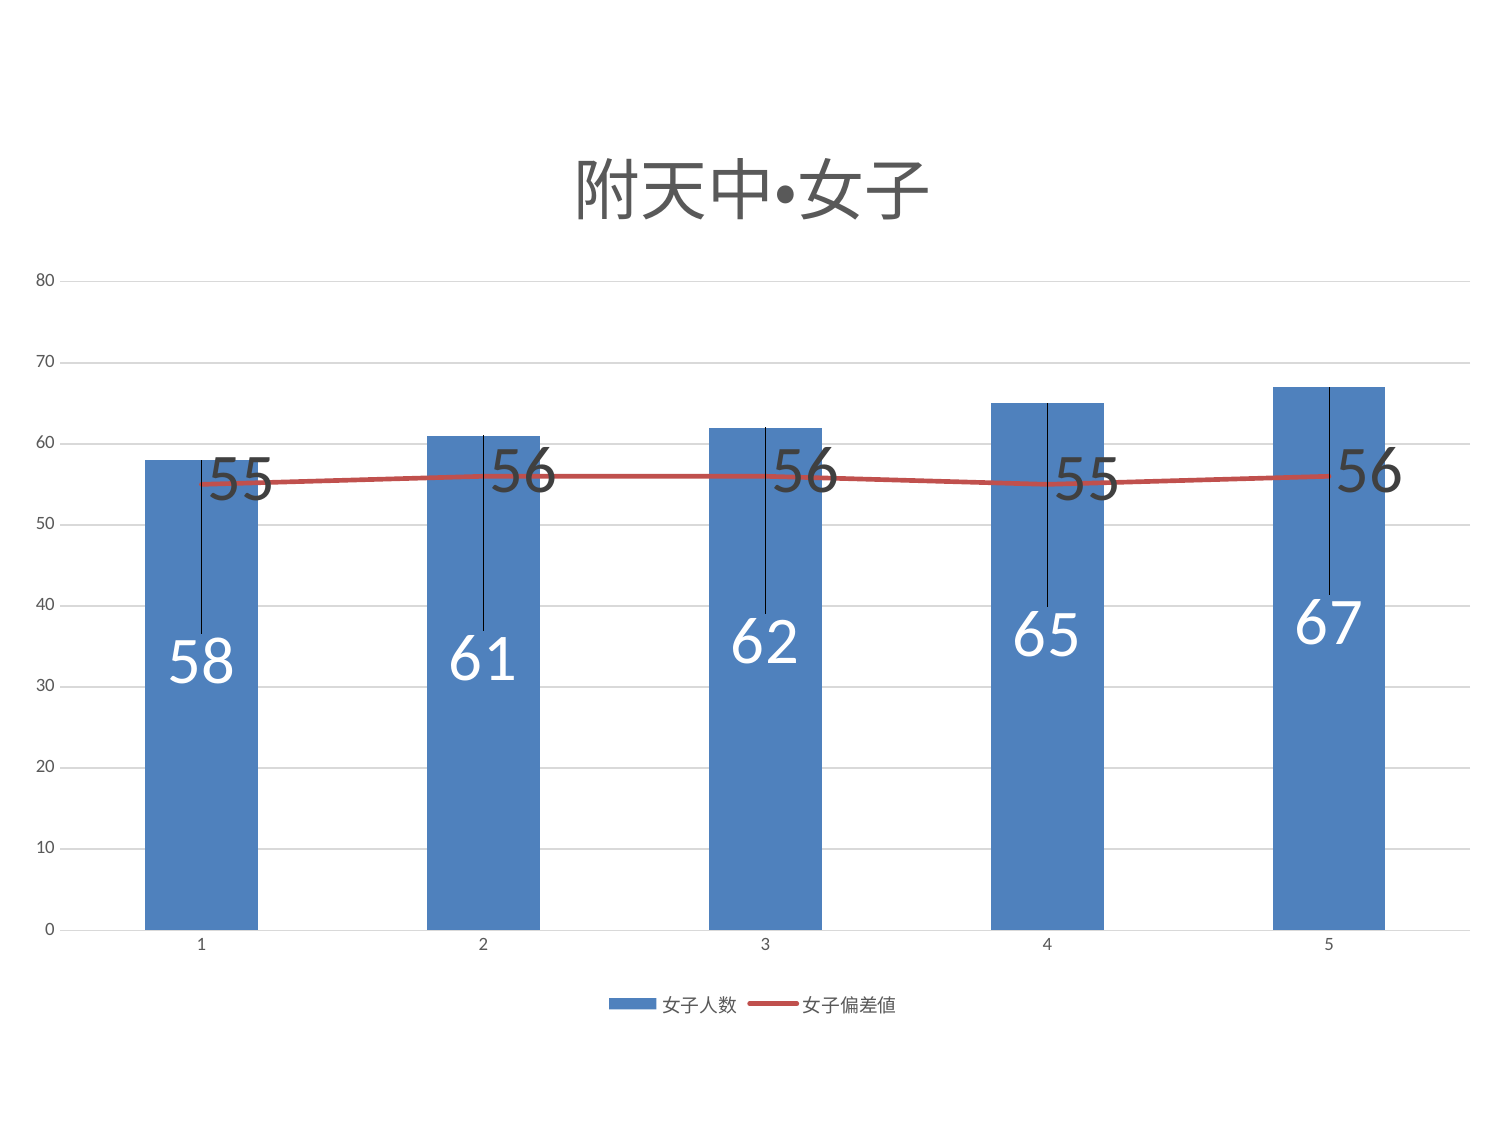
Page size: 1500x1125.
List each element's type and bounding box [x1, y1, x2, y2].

chart [5, 89, 1500, 1024]
